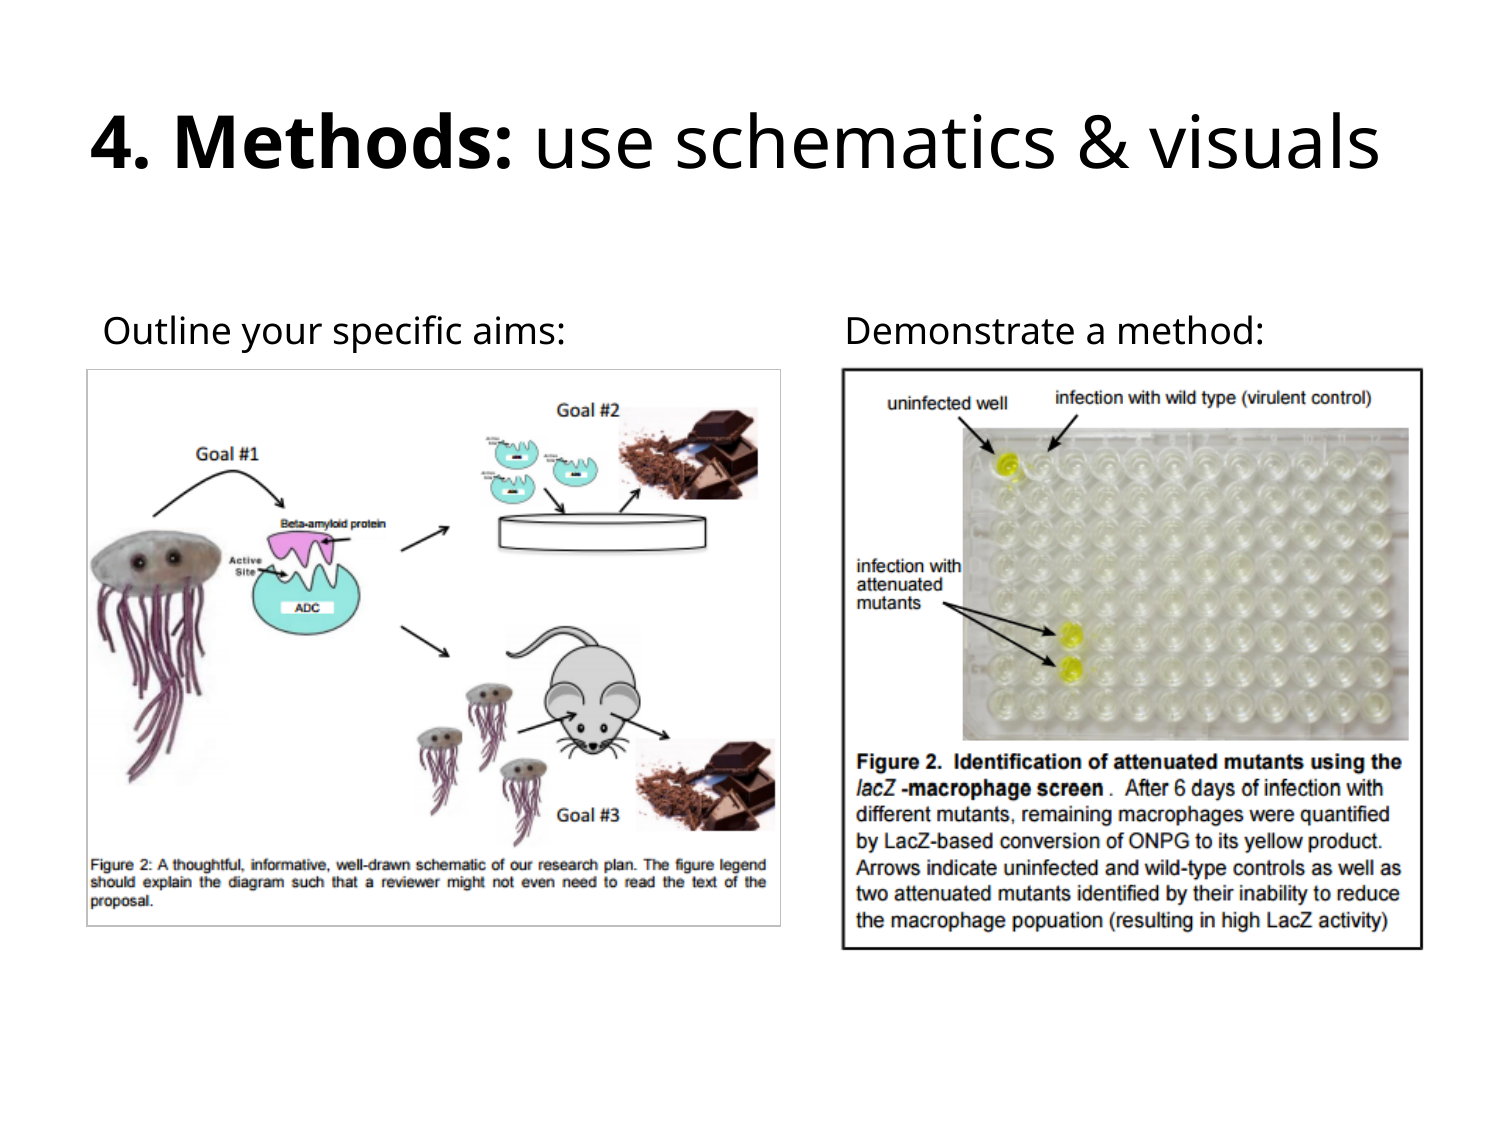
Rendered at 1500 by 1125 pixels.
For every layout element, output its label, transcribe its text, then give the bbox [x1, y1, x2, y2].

picture [87, 370, 780, 926]
text_box Outline your specific aims: [87, 299, 780, 360]
title 4. Methods: use schematics & visuals [75, 45, 1425, 233]
text_box Demonstrate a method: [829, 299, 1500, 360]
picture [837, 363, 1426, 954]
